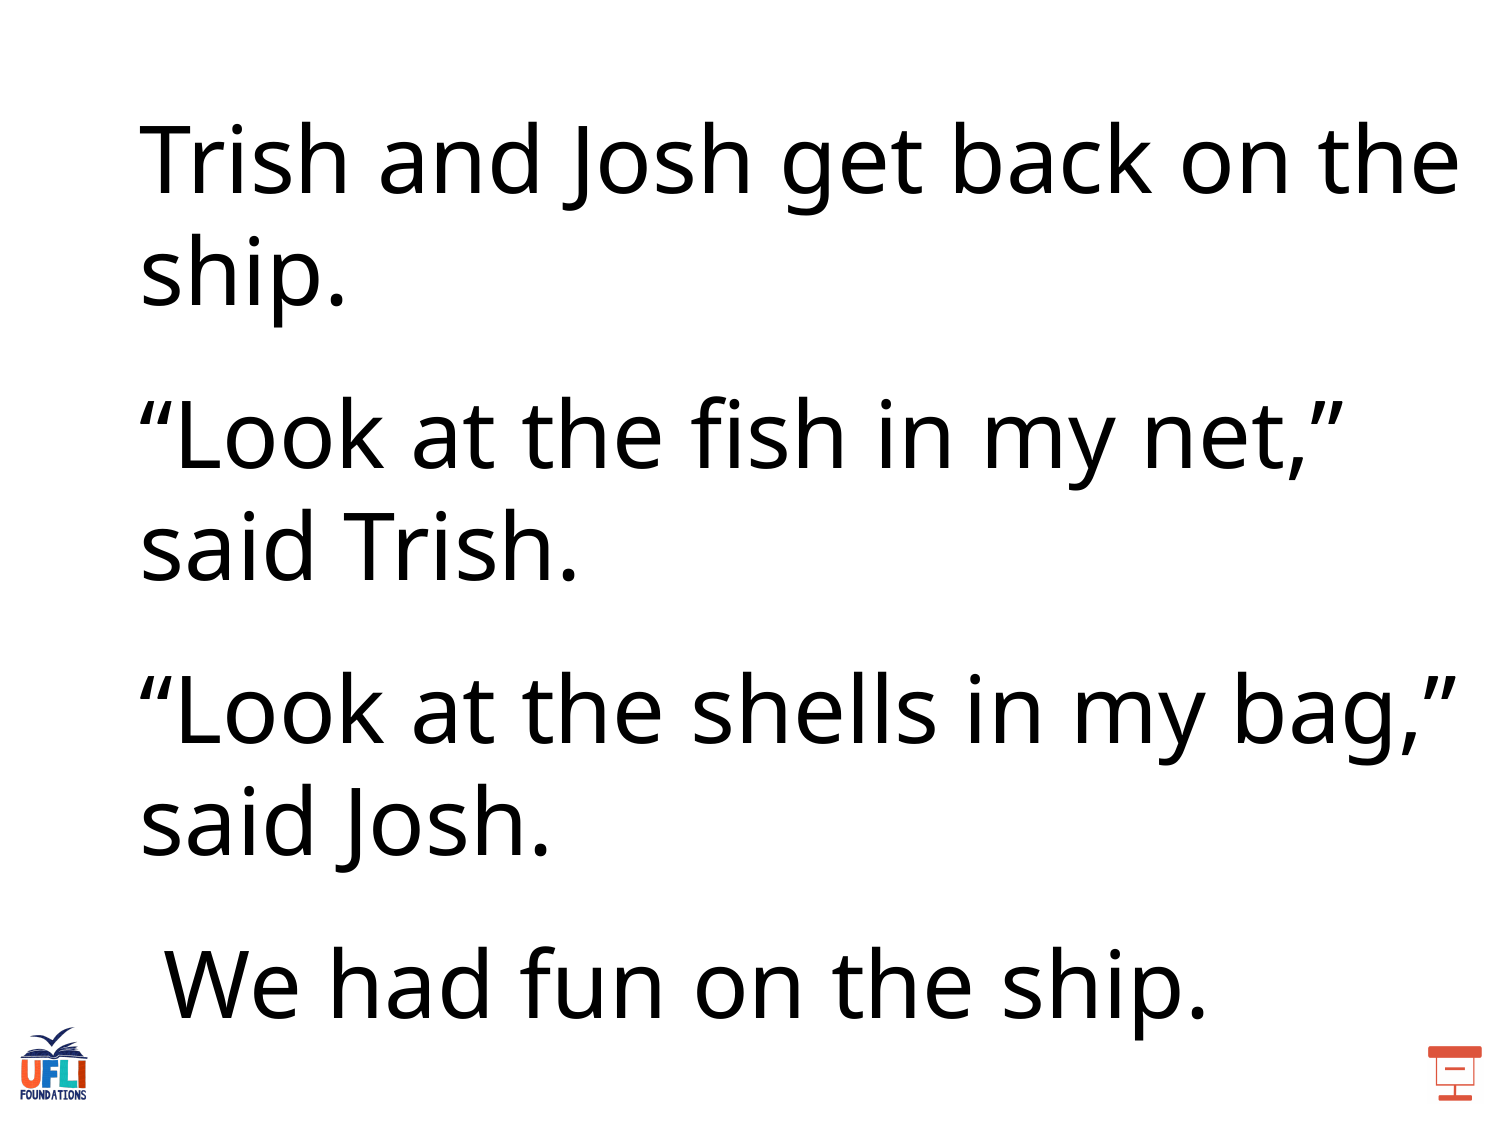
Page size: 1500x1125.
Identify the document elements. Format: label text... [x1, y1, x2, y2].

picture [1427, 1043, 1484, 1104]
picture [16, 1027, 90, 1103]
text_box Trish and Josh get back on the ship. “Look at the fish in my net,” said Trish. “Look at the shells in my bag,” said Josh. We had fun on the ship. [124, 91, 1484, 685]
